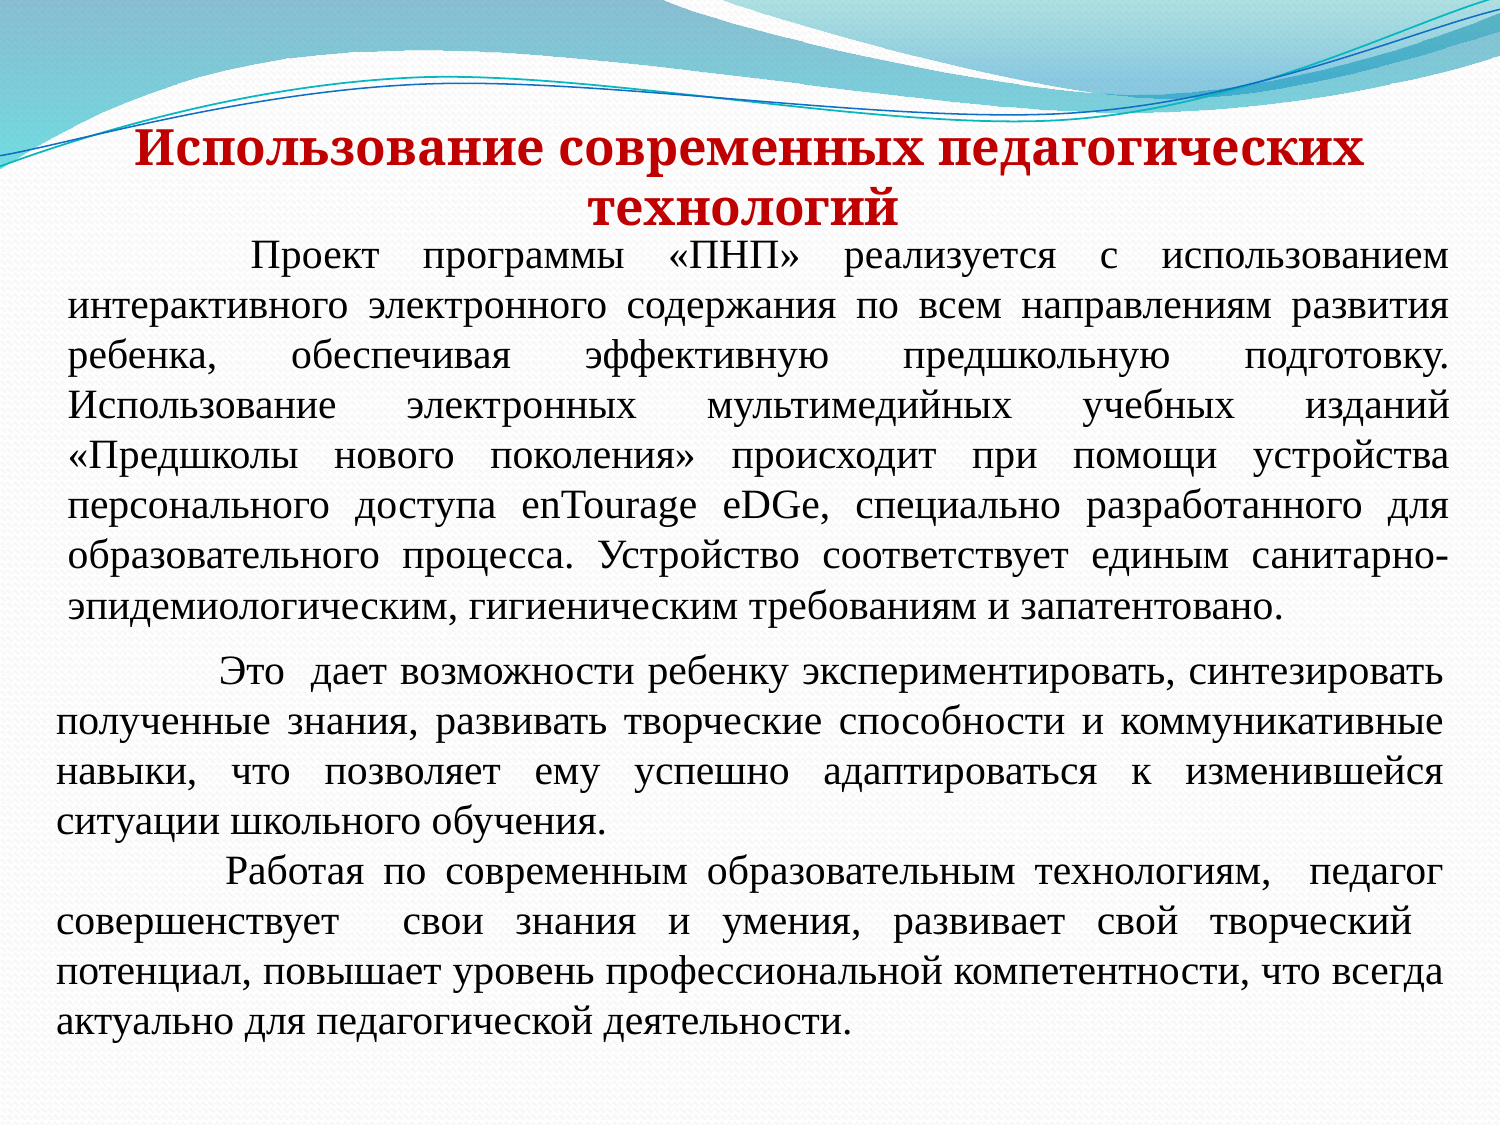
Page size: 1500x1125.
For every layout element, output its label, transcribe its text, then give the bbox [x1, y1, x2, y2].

text_box Проект программы «ПНП» реализуется с использованием интерактивного электронного содержания по всем направлениям развития ребенка, обеспечивая эффективную предшкольную подготовку. Использование электронных мультимедийных учебных изданий «Предшколы нового поколения» происходит при помощи устройства персонального доступа enTourage eDGe, специально разработанного для образовательного процесса. Устройство соответствует единым санитарно-эпидемиологическим, гигиеническим требованиям и запатентовано. [53, 219, 1465, 770]
text_box Это дает возможности ребенку экспериментировать, синтезировать полученные знания, развивать творческие способности и коммуникативные навыки, что позволяет ему успешно адаптироваться к изменившейся ситуации школьного обучения. Работая по современным образовательным технологиям, педагог совершенствует свои знания и умения, развивает свой творческий потенциал, повышает уровень профессиональной компетентности, что всегда актуально для педагогической деятельности. [41, 635, 1459, 1051]
text_box Использование современных педагогических технологий [0, 107, 1500, 243]
